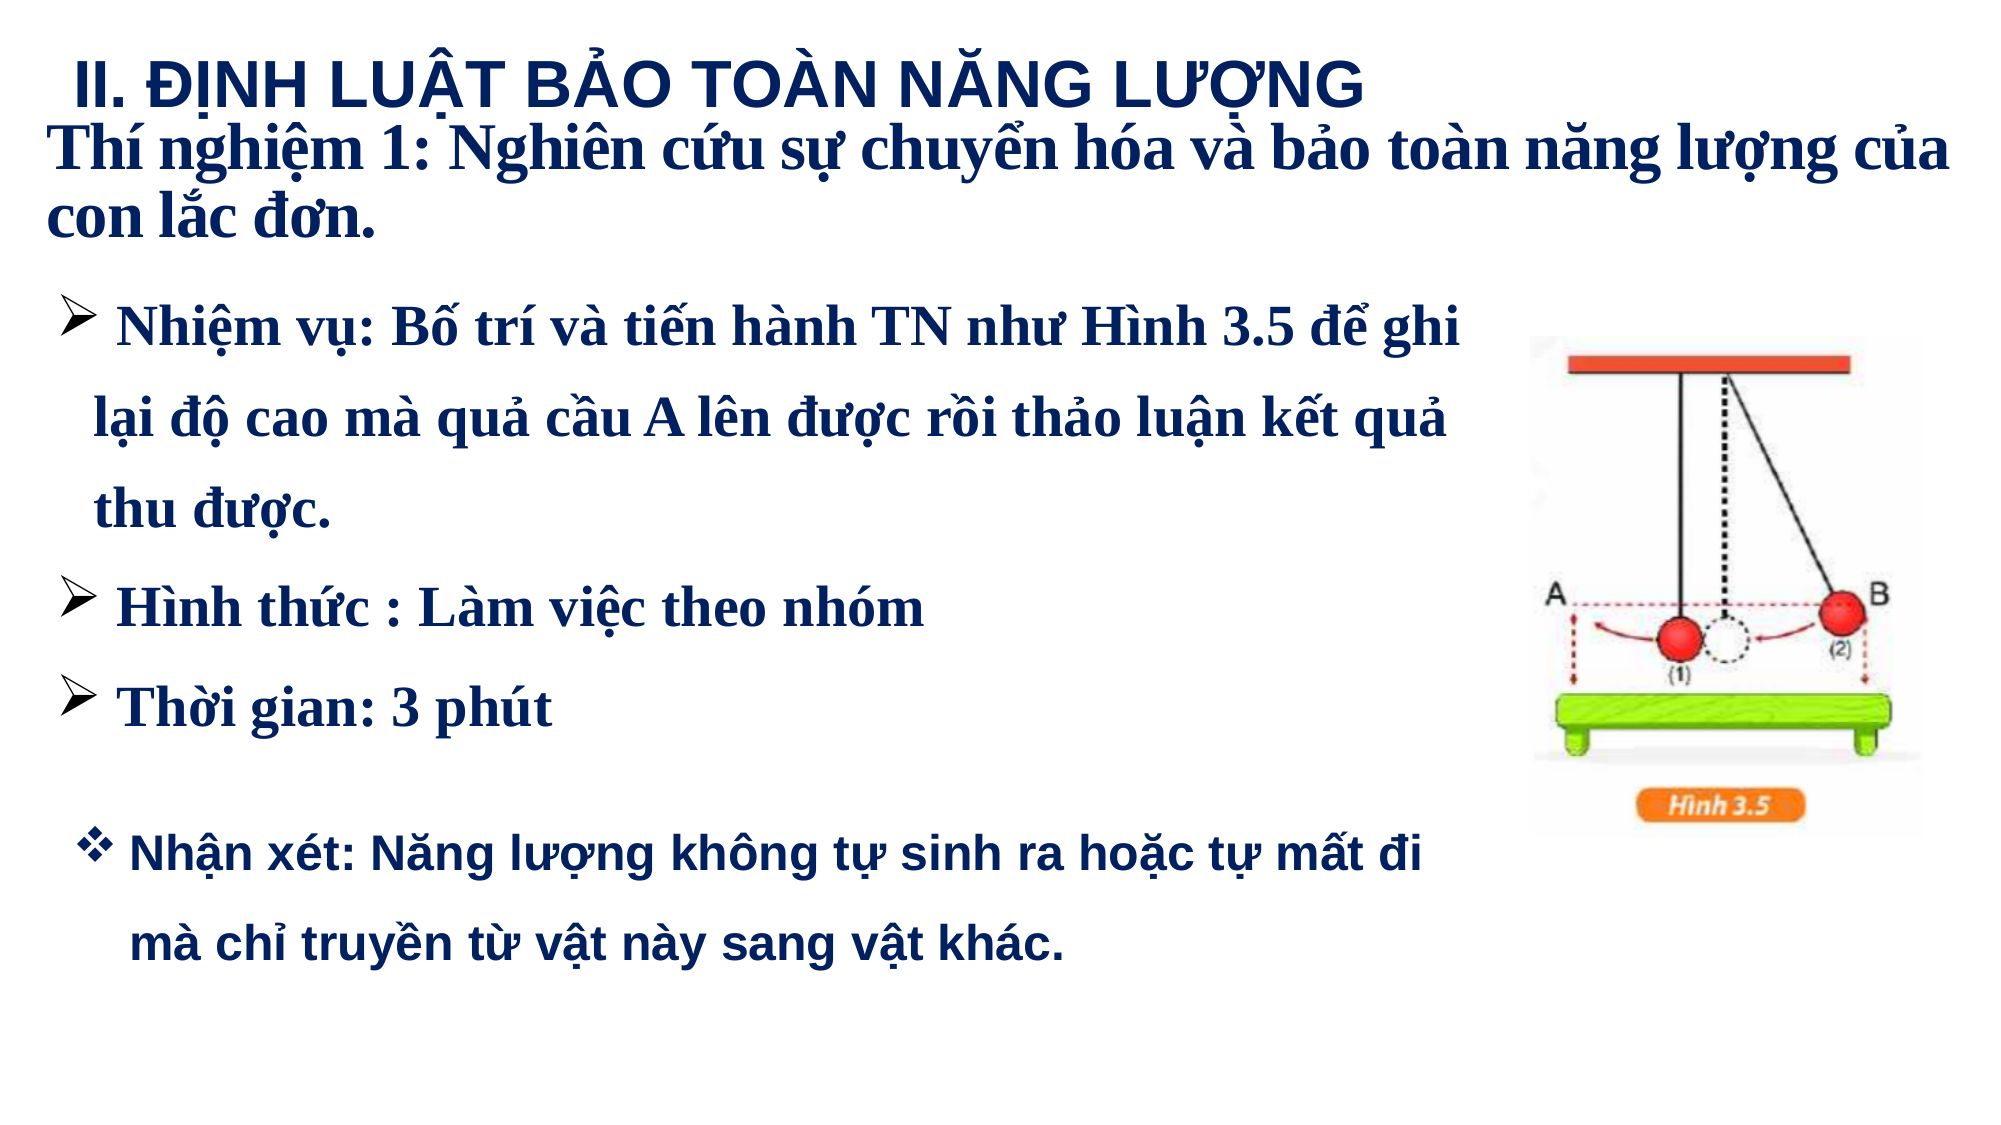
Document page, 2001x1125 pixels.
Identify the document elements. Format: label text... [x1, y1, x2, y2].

text_box Nhận xét: Năng lượng không tự sinh ra hoặc tự mất đi mà chỉ truyền từ vật này sang vật khác. [58, 783, 1460, 979]
title II. ĐỊNH LUẬT BẢO TOÀN NĂNG LƯỢNG [58, 32, 1709, 139]
picture [1529, 335, 1924, 839]
list Nhiệm vụ: Bố trí và tiến hành TN như Hình 3.5 để ghi lại độ cao mà quả cầu A lên được rồi thảo luận kết quả thu được. Hình thức : Làm việc theo nhóm Thời gian: 3 phút [40, 259, 1477, 630]
text_box Thí nghiệm 1: Nghiên cứu sự chuyển hóa và bảo toàn năng lượng của con lắc đơn. [31, 166, 2000, 259]
